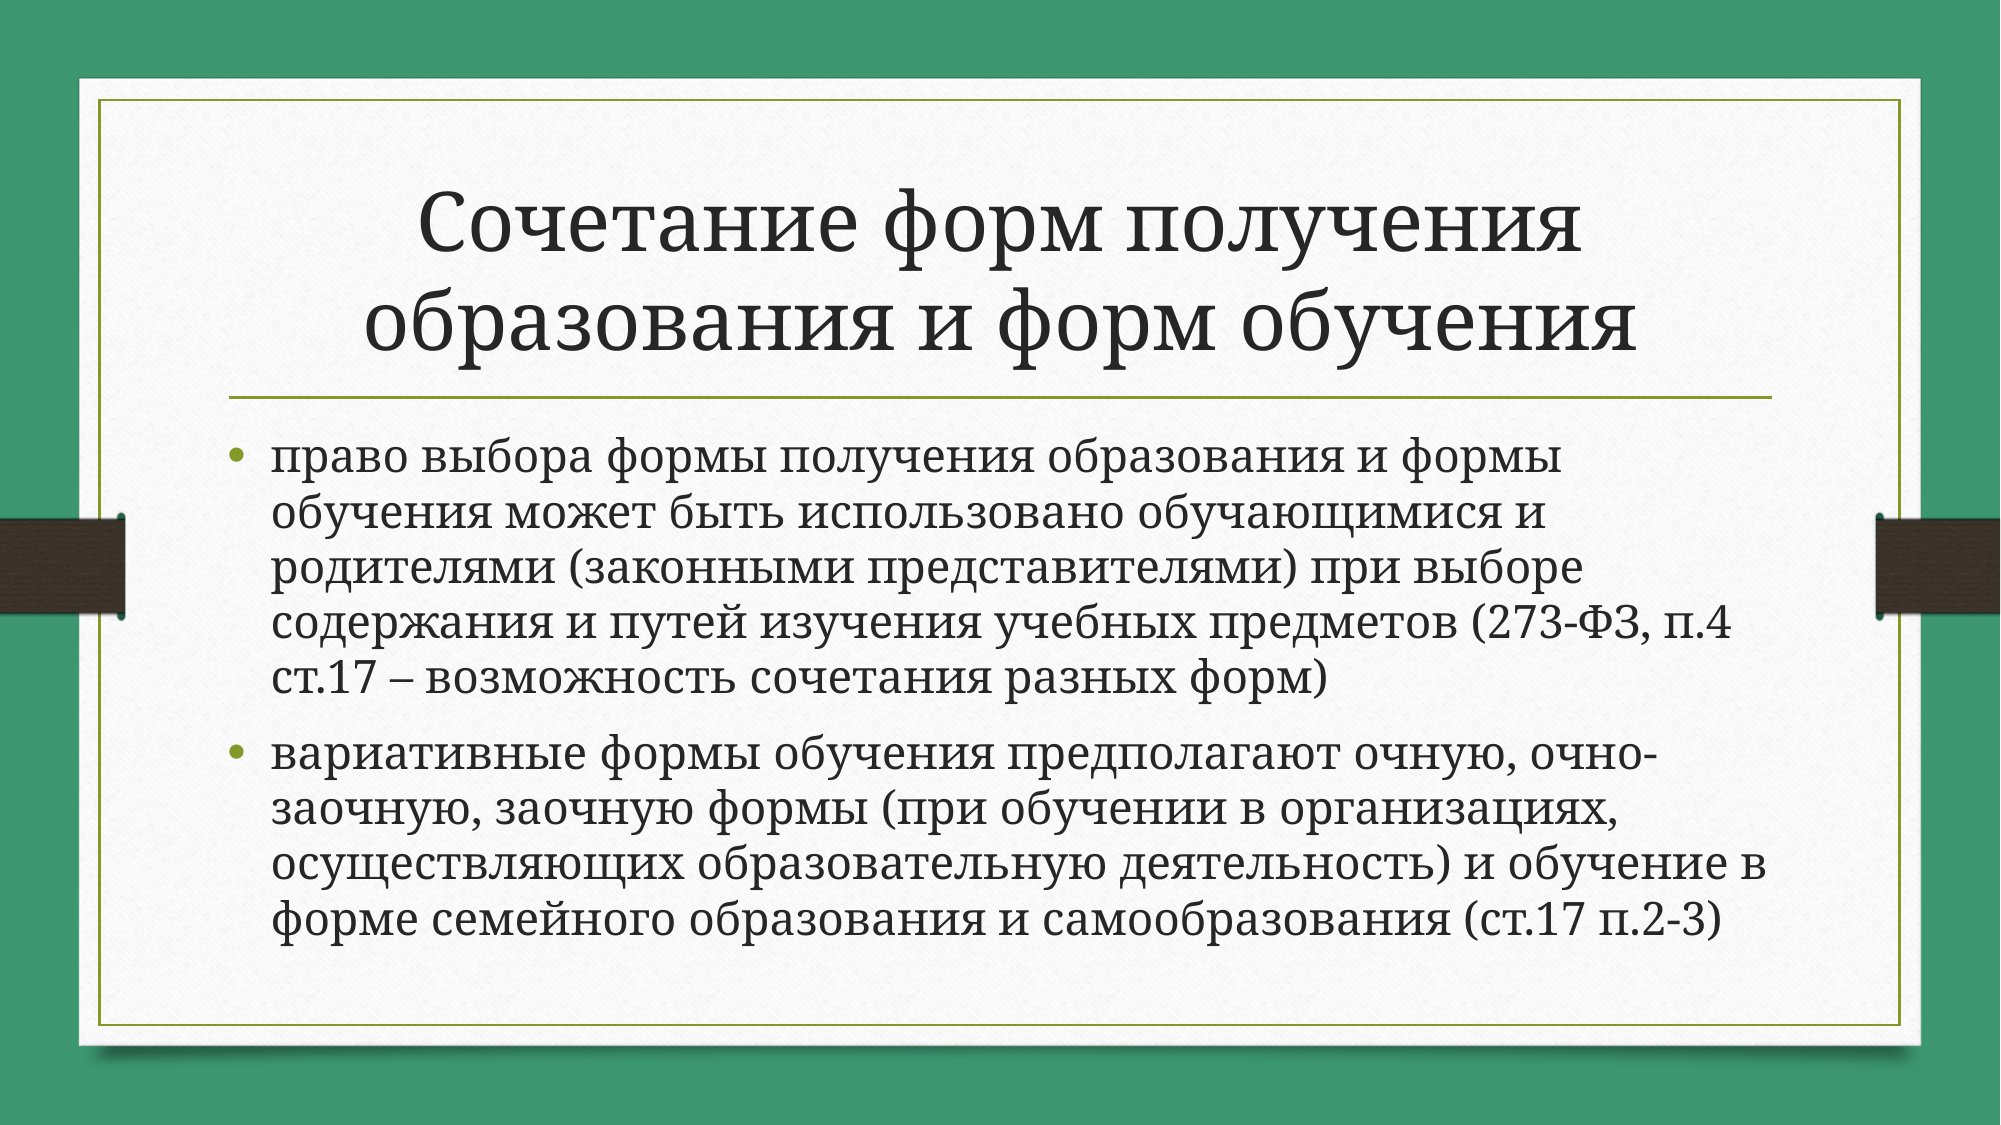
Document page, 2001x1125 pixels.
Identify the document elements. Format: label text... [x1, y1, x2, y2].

title Сочетание форм получения образования и форм обучения [212, 161, 1788, 375]
list право выбора формы получения образования и формы обучения может быть использовано обучающимися и родителями (законными представителями) при выборе содержания и путей изучения учебных предметов (273-ФЗ, п.4 ст.17 – возможность сочетания разных форм) вариативные формы обучения предполагают очную, очно-заочную, заочную формы (при обучении в организациях, осуществляющих образовательную деятельность) и обучение в форме семейного образования и самообразования (ст.17 п.2-3) [212, 419, 1788, 964]
picture [0, 0, 2001, 1125]
